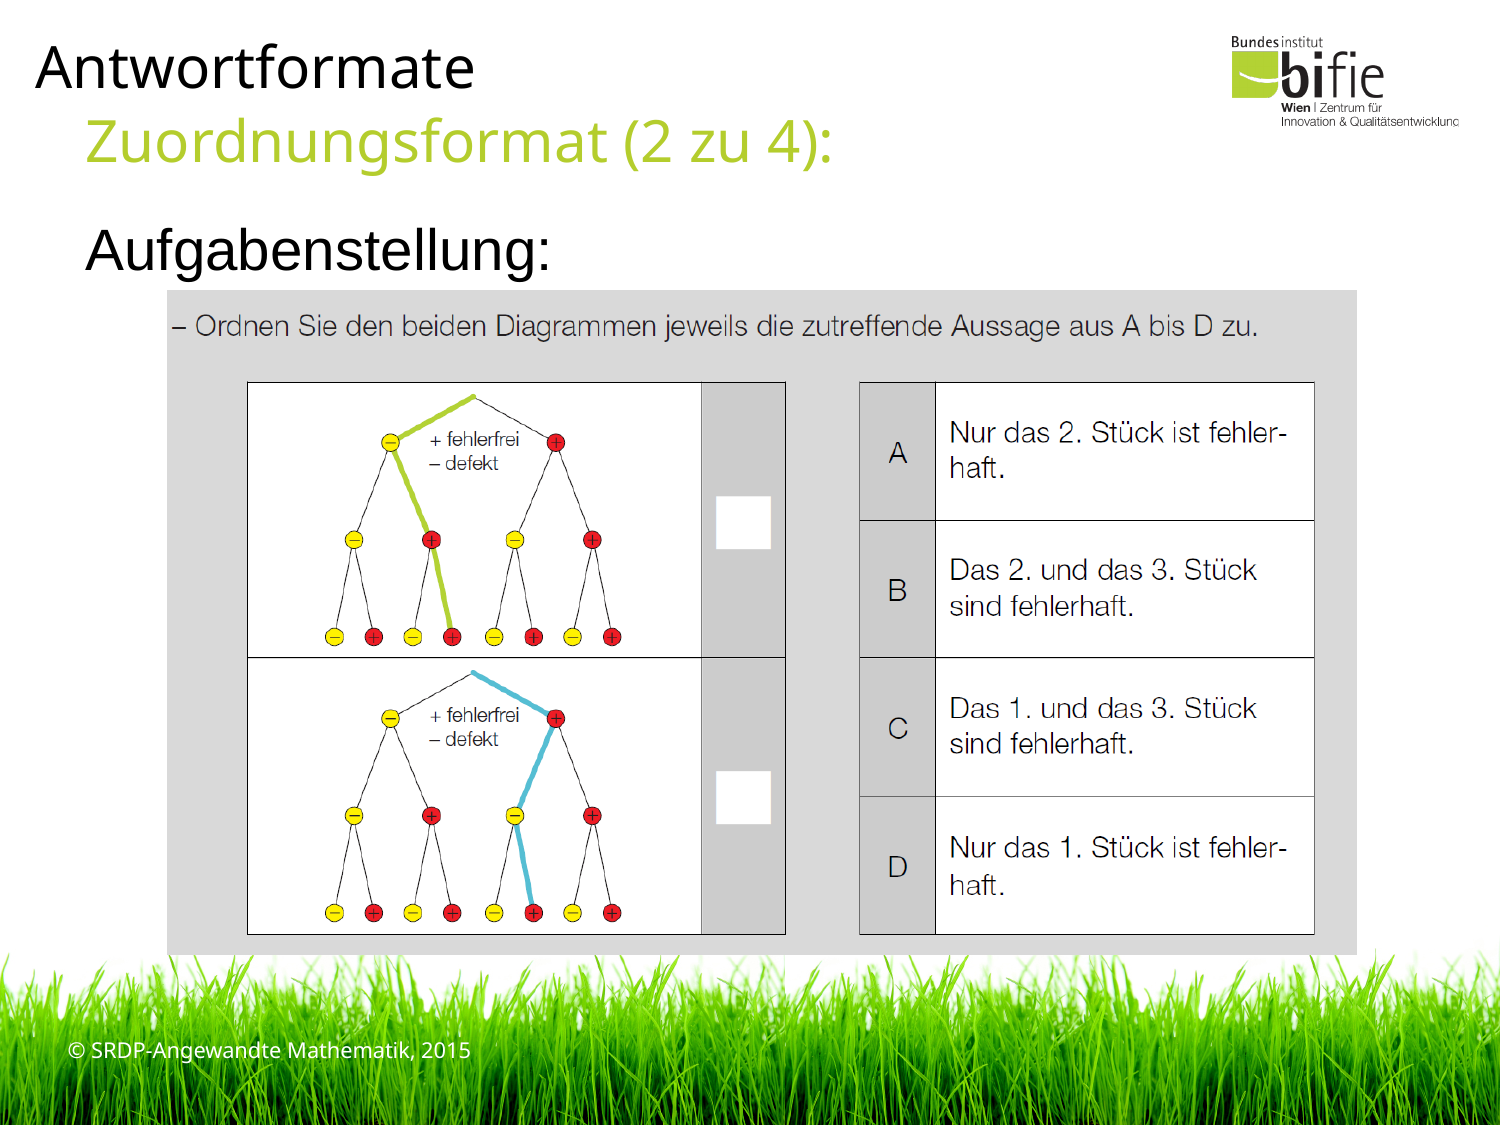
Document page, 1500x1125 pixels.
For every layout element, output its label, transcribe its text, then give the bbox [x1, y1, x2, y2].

text_box Antwortformate [20, 24, 1382, 105]
list Zuordnungsformat (2 zu 4): Aufgabenstellung: [70, 104, 1465, 956]
picture [0, 290, 1500, 1125]
